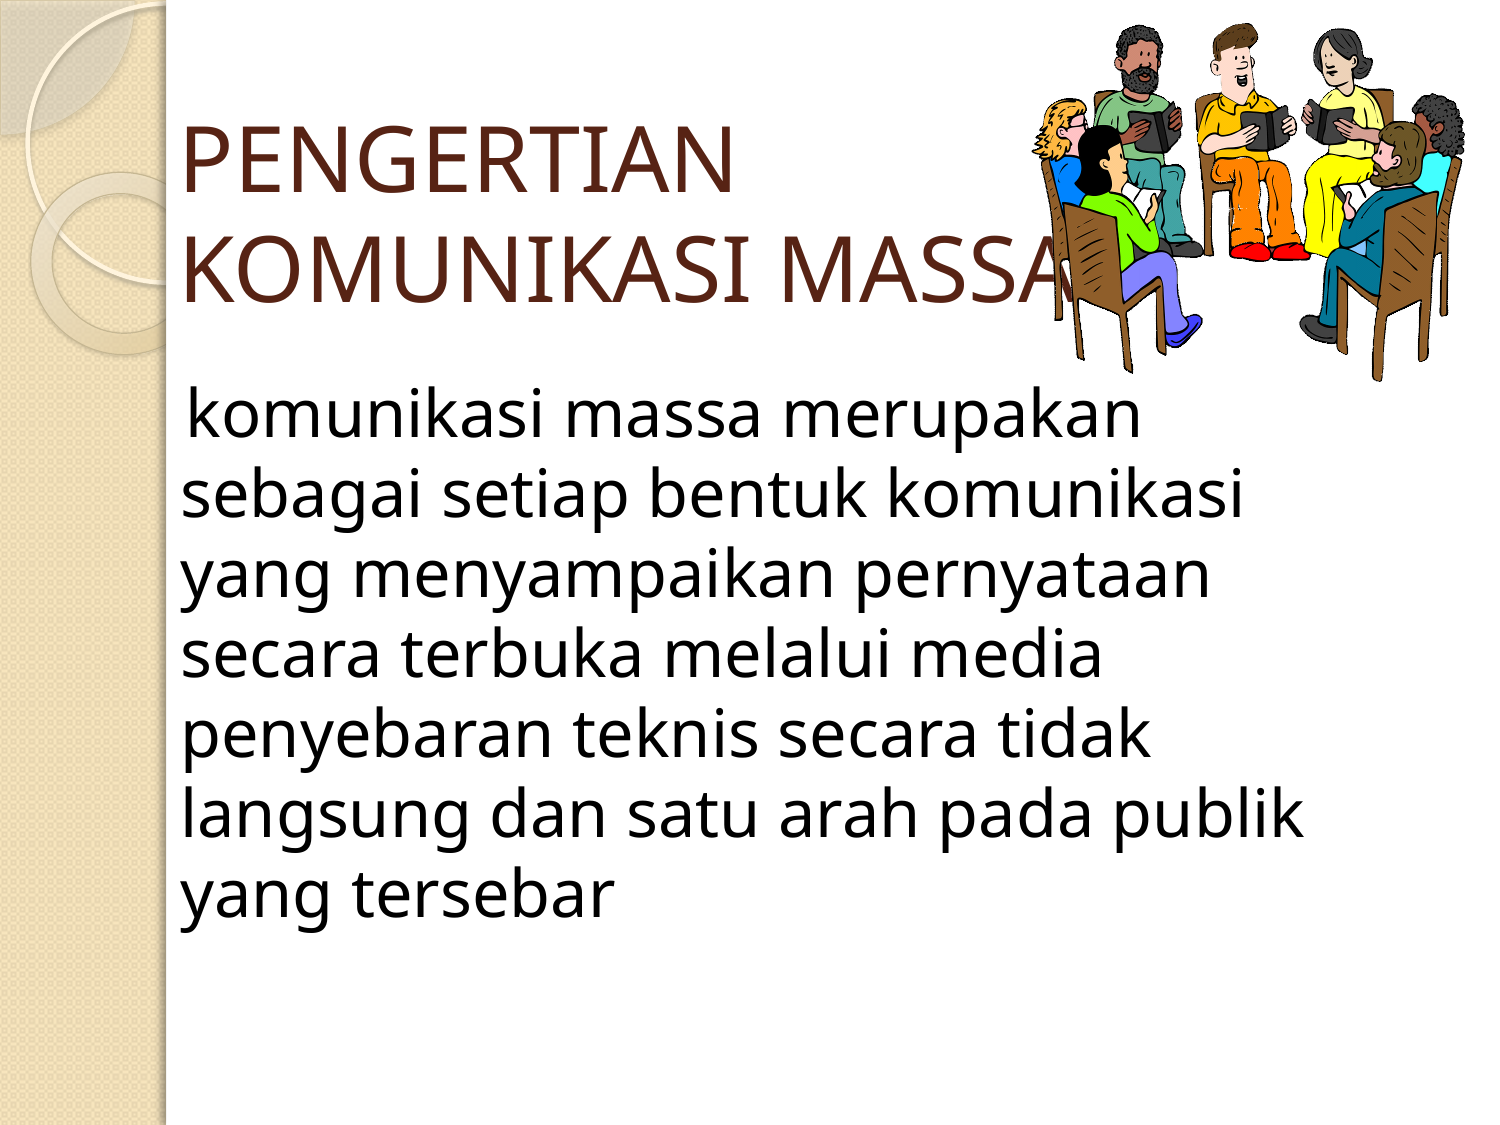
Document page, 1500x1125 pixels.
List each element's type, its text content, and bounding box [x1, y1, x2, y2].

list komunikasi massa merupakan sebagai setiap bentuk komunikasi yang menyampaikan pernyataan secara terbuka melalui media penyebaran teknis secara tidak langsung dan satu arah pada publik yang tersebar [105, 363, 1336, 1125]
title PENGERTIAN KOMUNIKASI MASSA [164, 117, 1024, 305]
picture [1030, 23, 1466, 382]
